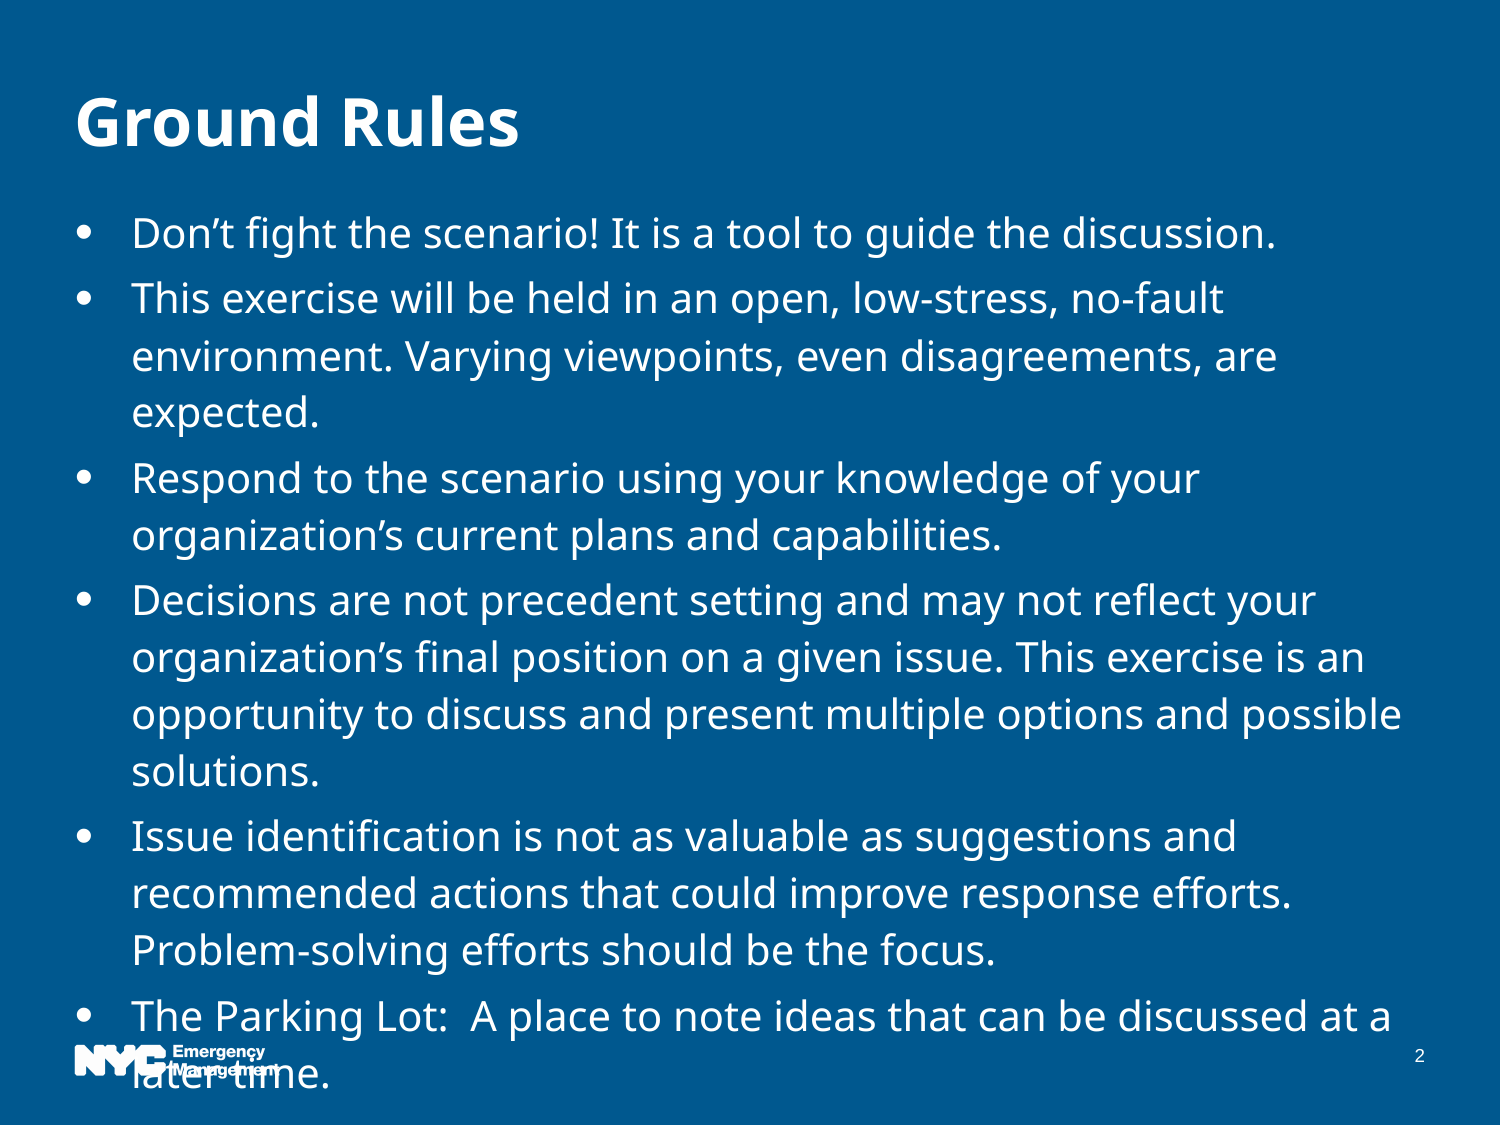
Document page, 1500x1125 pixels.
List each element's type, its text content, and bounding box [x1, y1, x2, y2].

list Don’t fight the scenario! It is a tool to guide the discussion. This exercise will be held in an open, low-stress, no-fault environment. Varying viewpoints, even disagreements, are expected. Respond to the scenario using your knowledge of your organization’s current plans and capabilities. Decisions are not precedent setting and may not reflect your organization’s final position on a given issue. This exercise is an opportunity to discuss and present multiple options and possible solutions. Issue identification is not as valuable as suggestions and recommended actions that could improve response efforts. Problem-solving efforts should be the focus. The Parking Lot: A place to note ideas that can be discussed at a later time. [74, 200, 1450, 1000]
picture [69, 1030, 287, 1096]
list Ground Rules [74, 62, 1425, 161]
